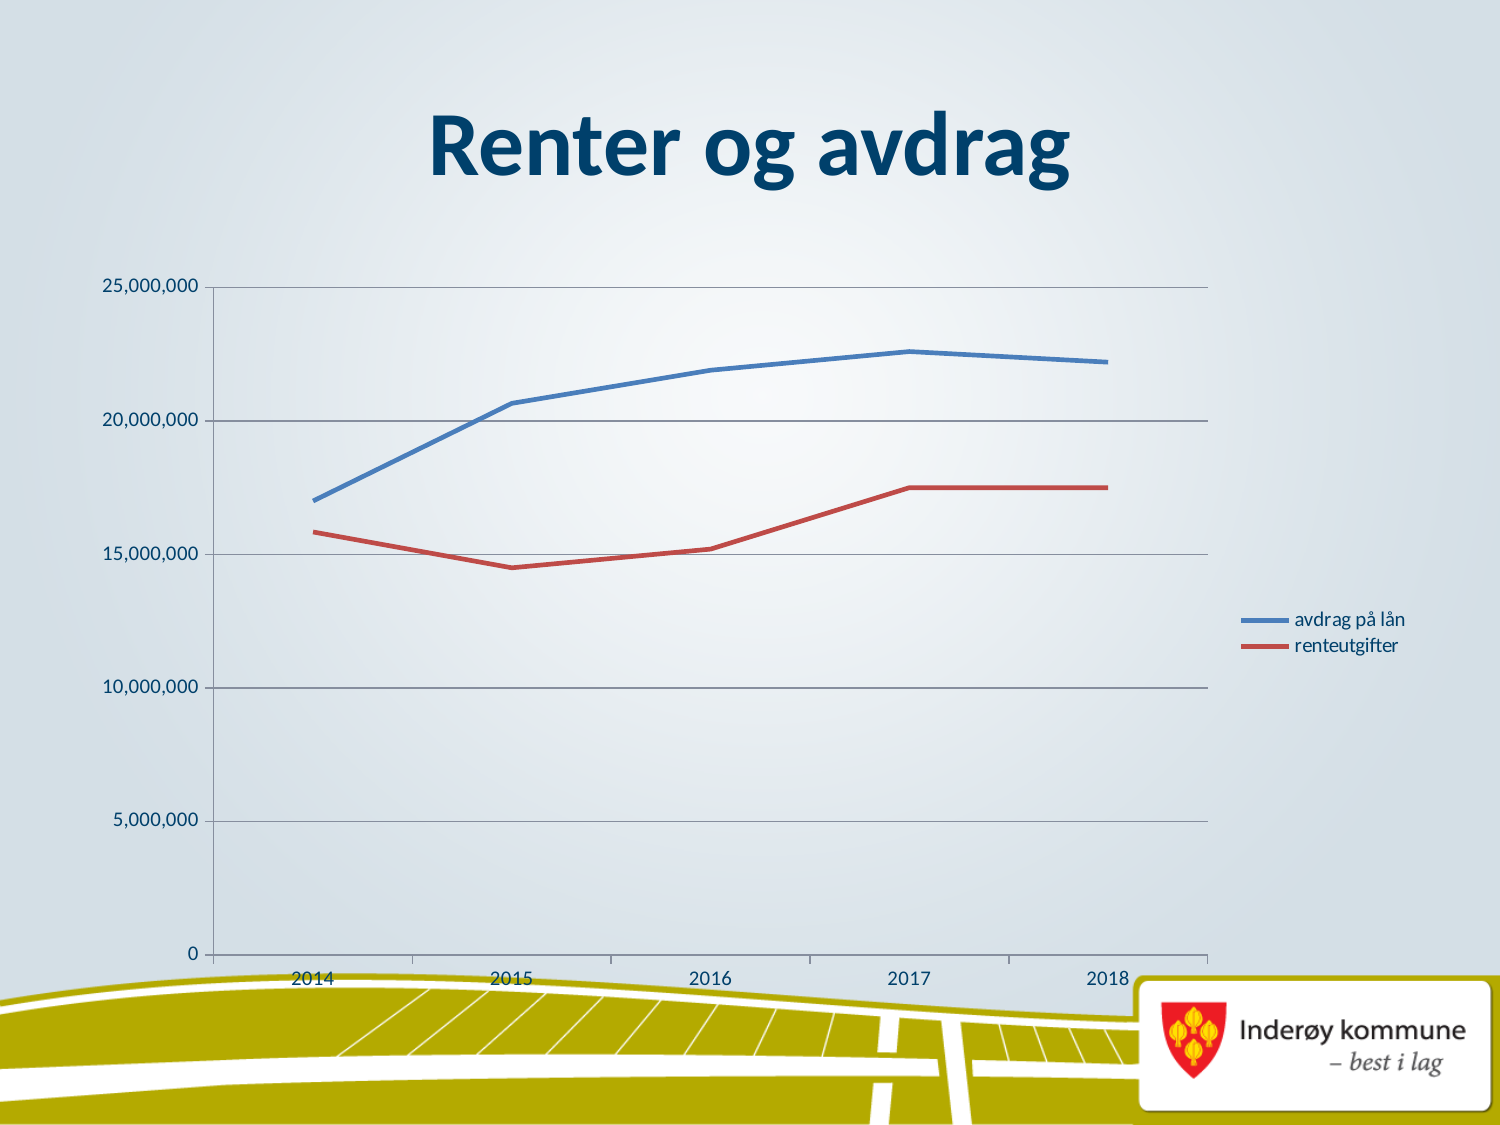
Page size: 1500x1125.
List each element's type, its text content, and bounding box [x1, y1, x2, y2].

chart [74, 262, 1426, 1006]
picture [0, 0, 1500, 1125]
title Renter og avdrag [75, 45, 1425, 233]
